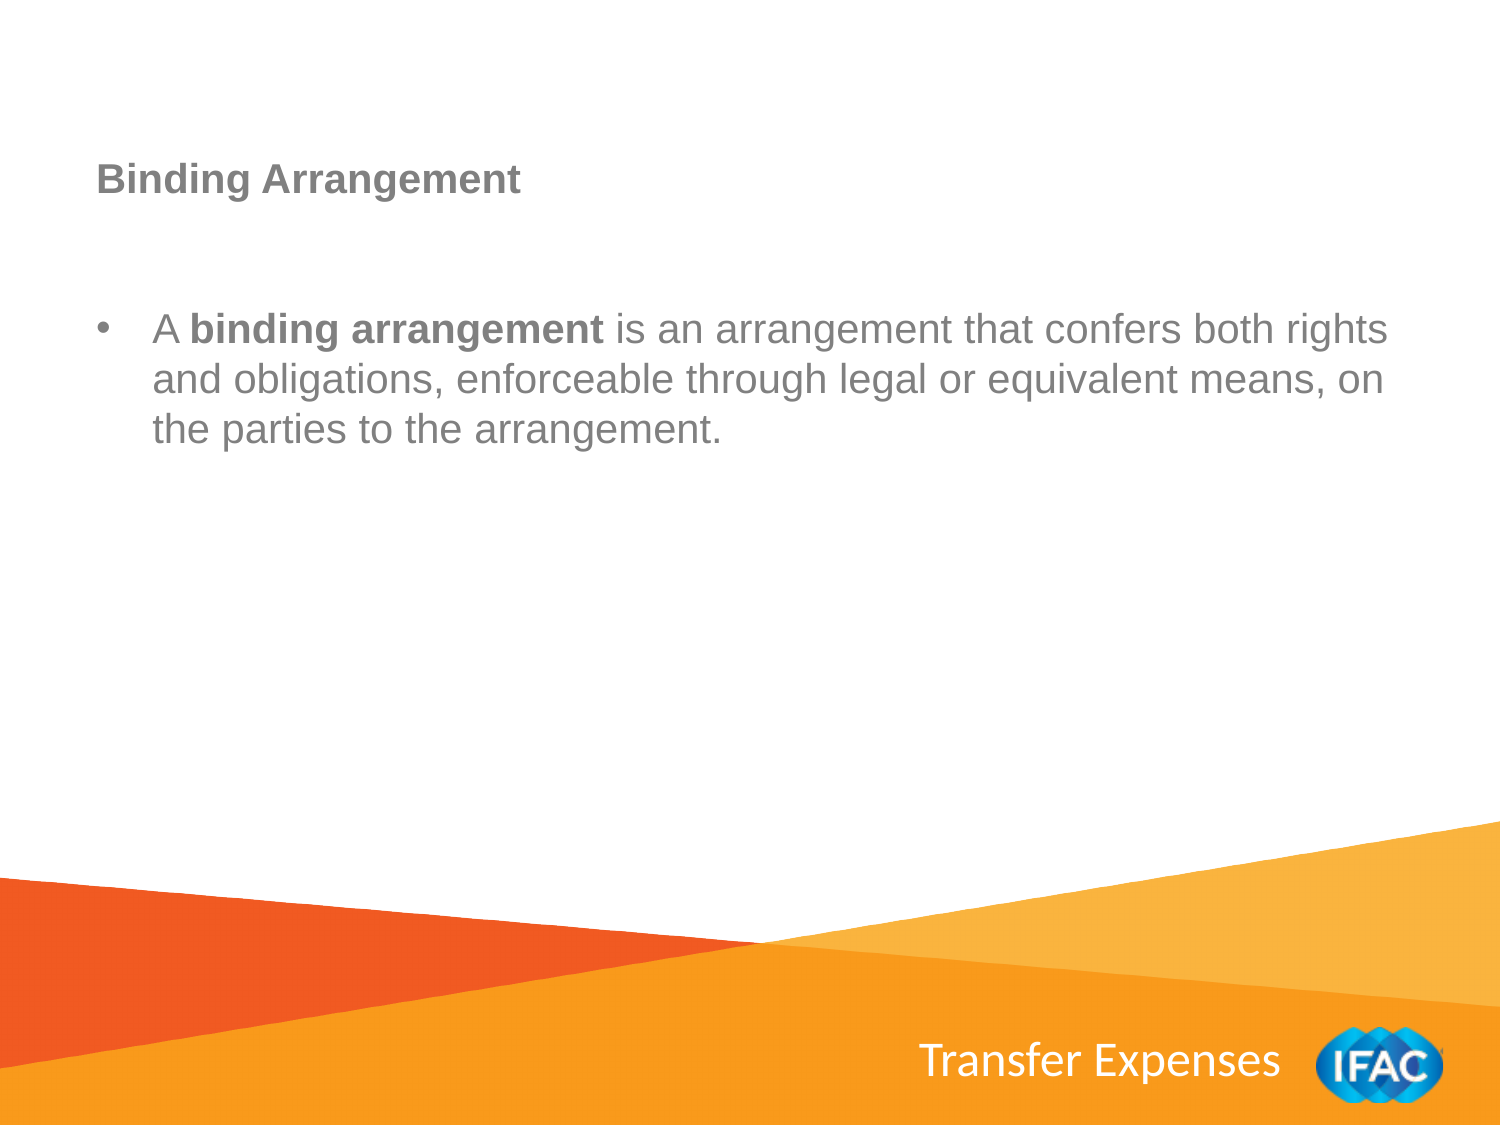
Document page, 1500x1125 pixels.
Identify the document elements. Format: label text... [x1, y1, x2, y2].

text_box Binding Arrangement A binding arrangement is an arrangement that confers both rights and obligations, enforceable through legal or equivalent means, on the parties to the arrangement. [81, 144, 1409, 460]
text_box Transfer Expenses [87, 1018, 1296, 1094]
picture [0, 449, 1500, 1125]
